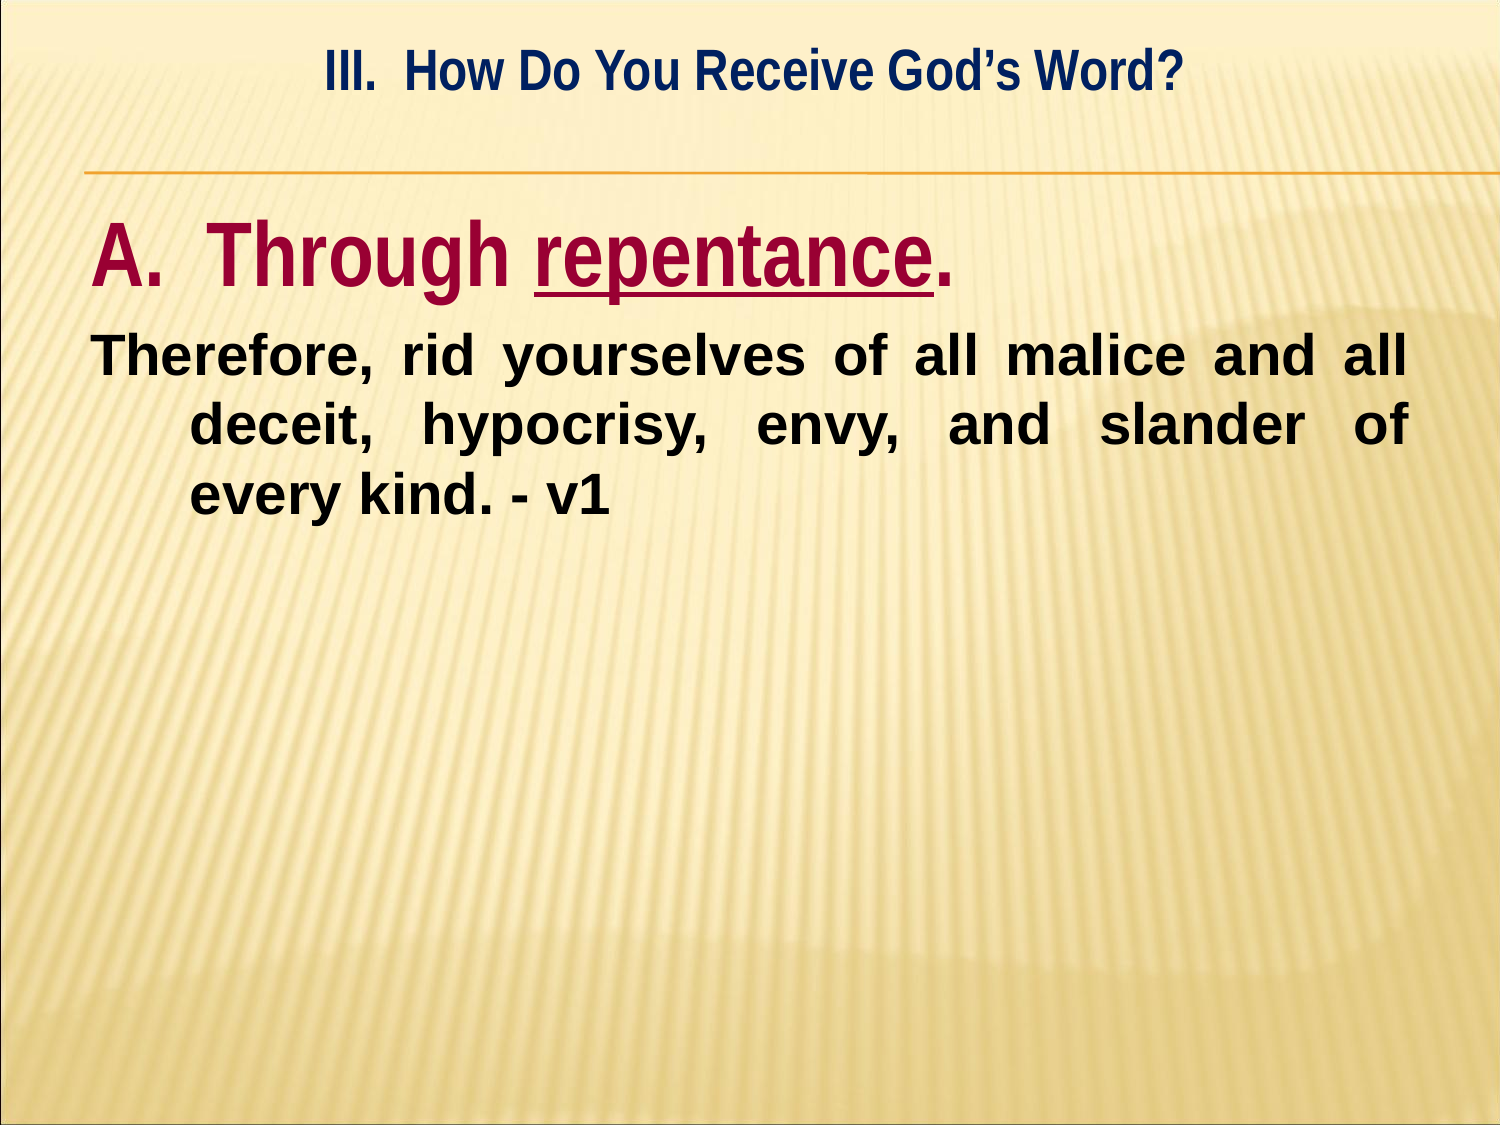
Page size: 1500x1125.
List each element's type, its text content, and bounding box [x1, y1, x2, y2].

picture [0, 0, 1500, 1125]
text_box III. How Do You Receive God’s Word? [124, 24, 1413, 110]
list A. Through repentance. Therefore, rid yourselves of all malice and all deceit, hypocrisy, envy, and slander of every kind. - v1 [75, 187, 1425, 1075]
